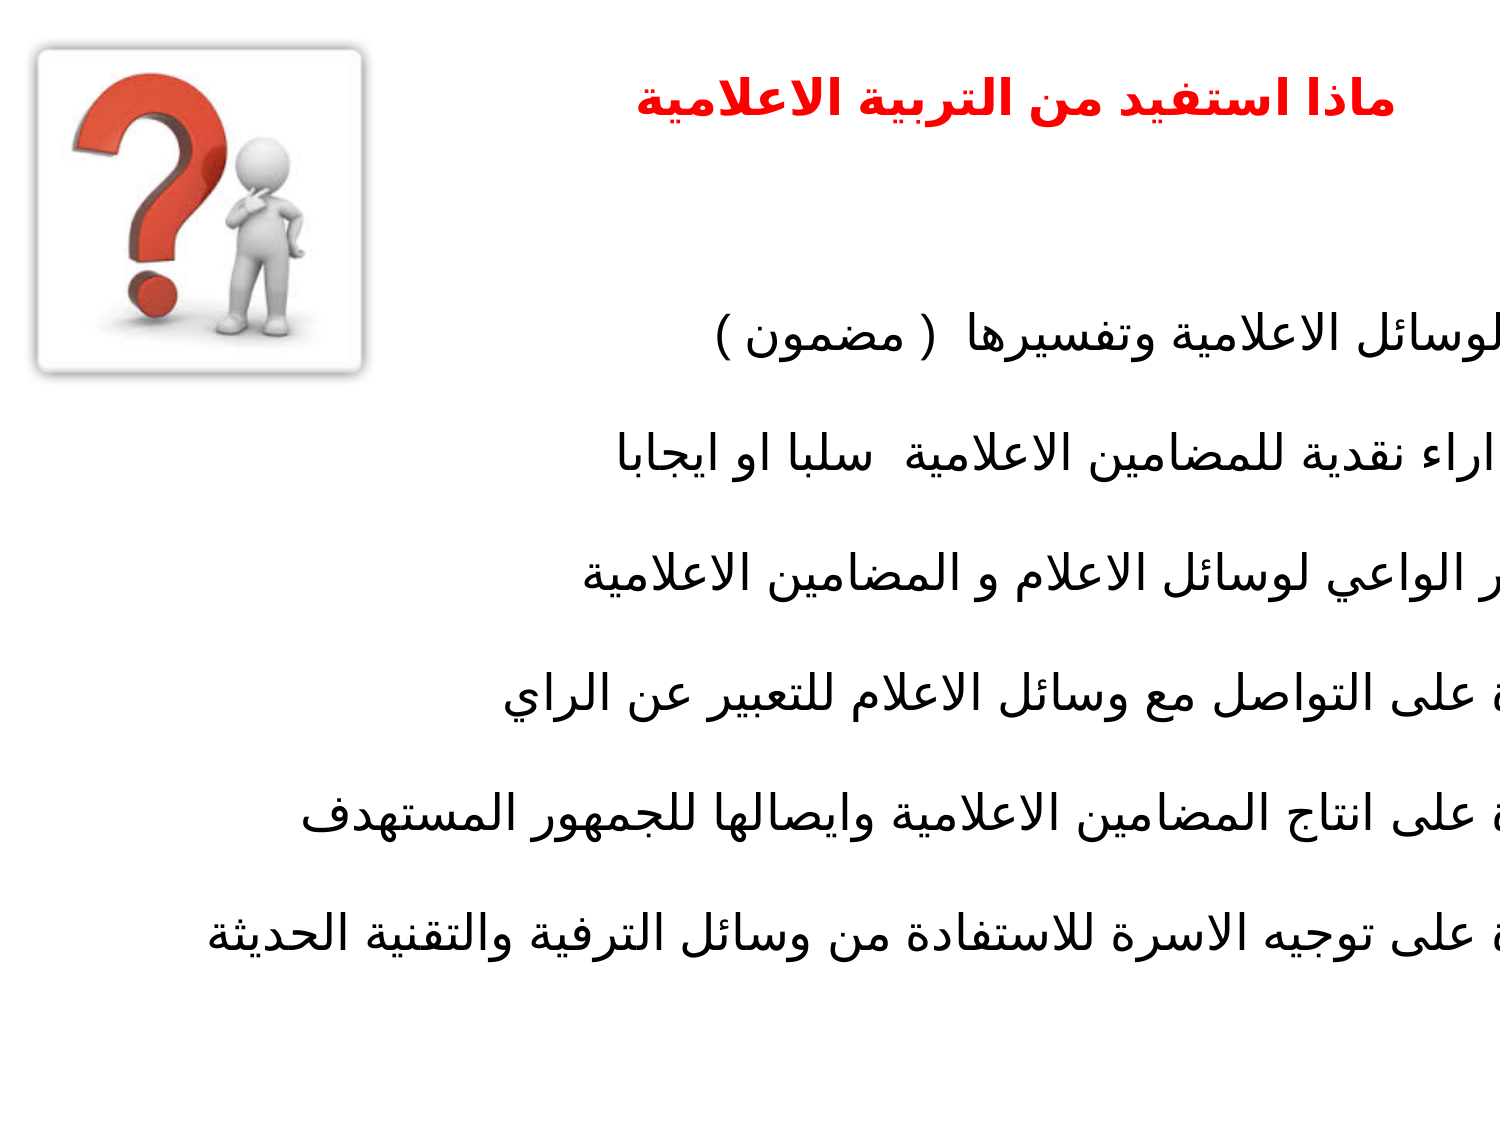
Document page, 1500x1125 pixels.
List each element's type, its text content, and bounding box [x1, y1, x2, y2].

picture [23, 34, 376, 387]
text_box ماذا استفيد من التربية الاعلامية [379, 58, 1414, 134]
text_box فهم الوسائل الاعلامية وتفسيرها ( مضمون ) تقديم اراء نقدية للمضامين الاعلامية سلبا او ايجابا الاختيار الواعي لوسائل الاعلام و المضامين الاعلامية القدرة على التواصل مع وسائل الاعلام للتعبير عن الراي القدرة على انتاج المضامين الاعلامية وايصالها للجمهور المستهدف القدرة على توجيه الاسرة للاستفادة من وسائل الترفية والتقنية الحديثة [178, 292, 1500, 968]
